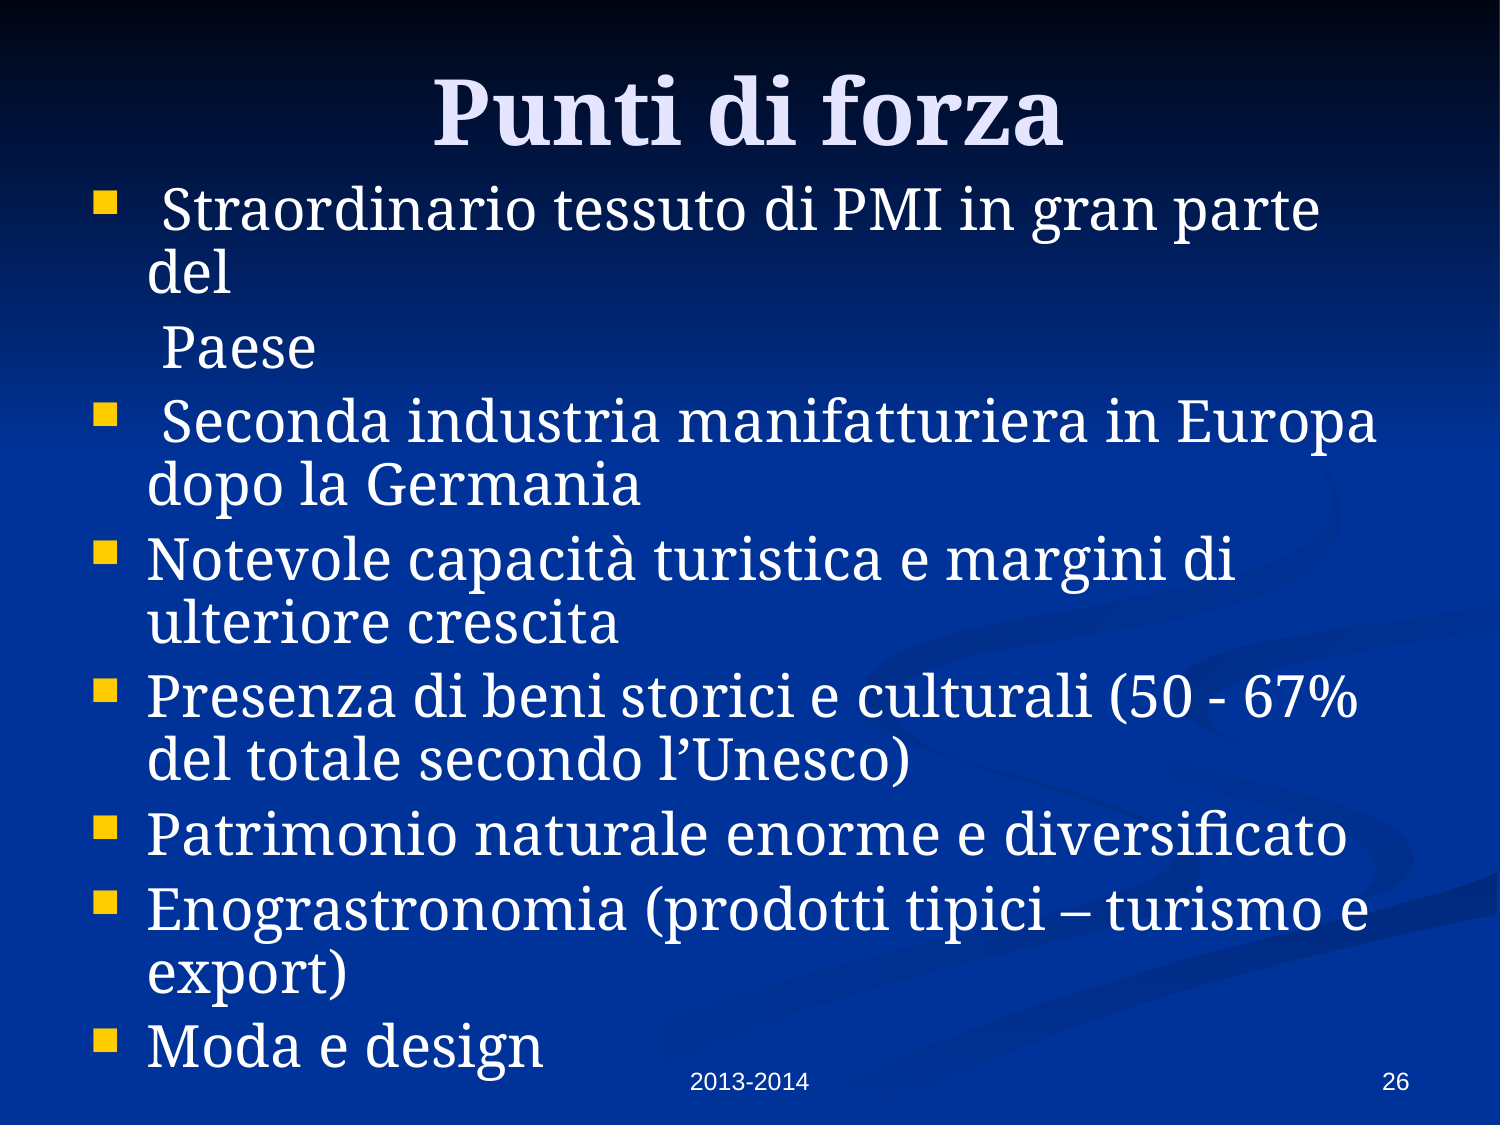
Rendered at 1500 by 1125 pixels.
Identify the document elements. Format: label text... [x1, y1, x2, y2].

title Punti di forza [74, 44, 1426, 172]
list Straordinario tessuto di PMI in gran parte del Paese Seconda industria manifatturiera in Europa dopo la Germania Notevole capacità turistica e margini di ulteriore crescita Presenza di beni storici e culturali (50 - 67% del totale secondo l’Unesco) Patrimonio naturale enorme e diversificato Enograstronomia (prodotti tipici – turismo e export) Moda e design [74, 172, 1426, 1006]
slide_number 26 [1074, 1024, 1426, 1104]
footer 2013-2014 [512, 1024, 988, 1104]
